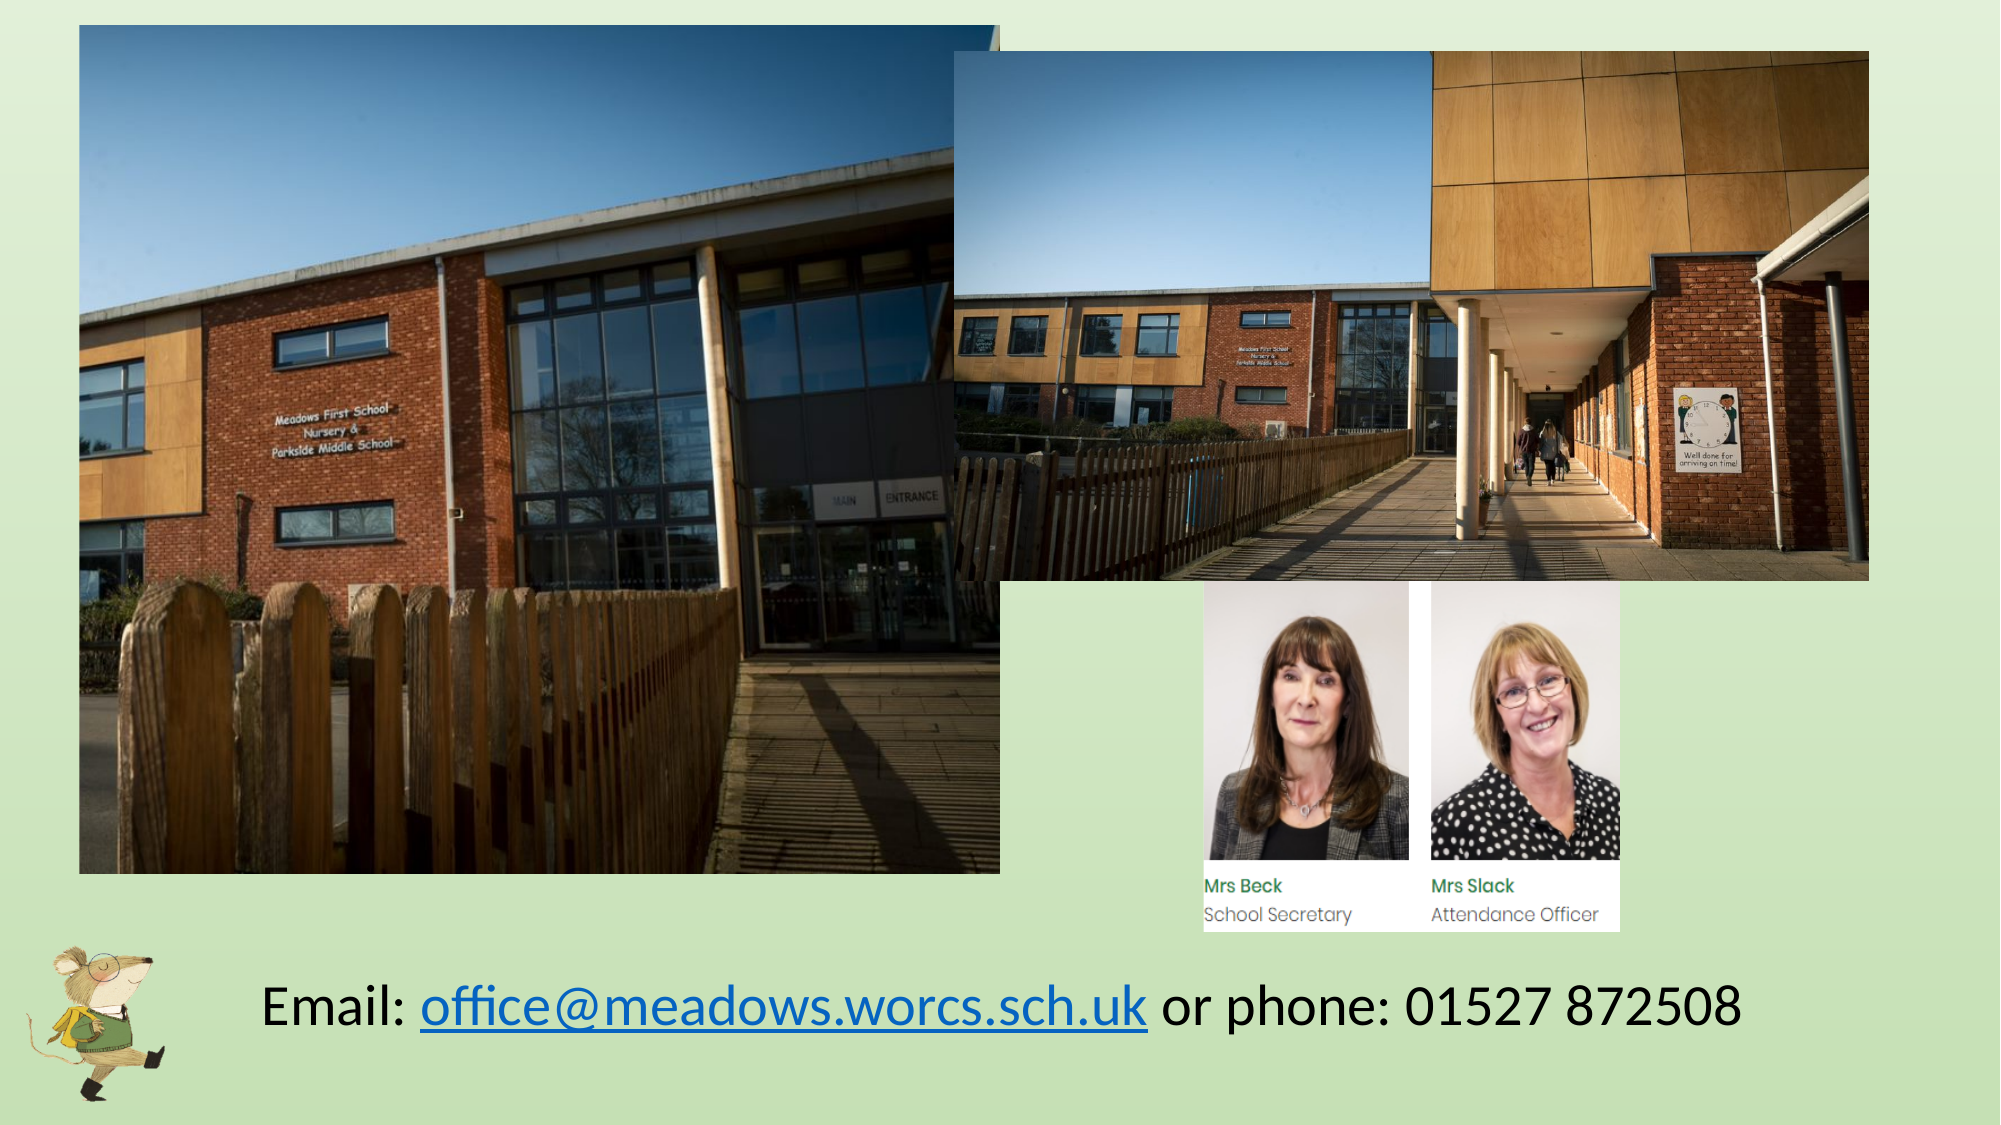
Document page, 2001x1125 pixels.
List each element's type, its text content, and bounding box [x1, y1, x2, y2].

picture [79, 25, 1869, 932]
text_box Email: office@meadows.worcs.sch.uk or phone: 01527 872508 [247, 959, 1919, 1045]
picture [0, 921, 204, 1125]
